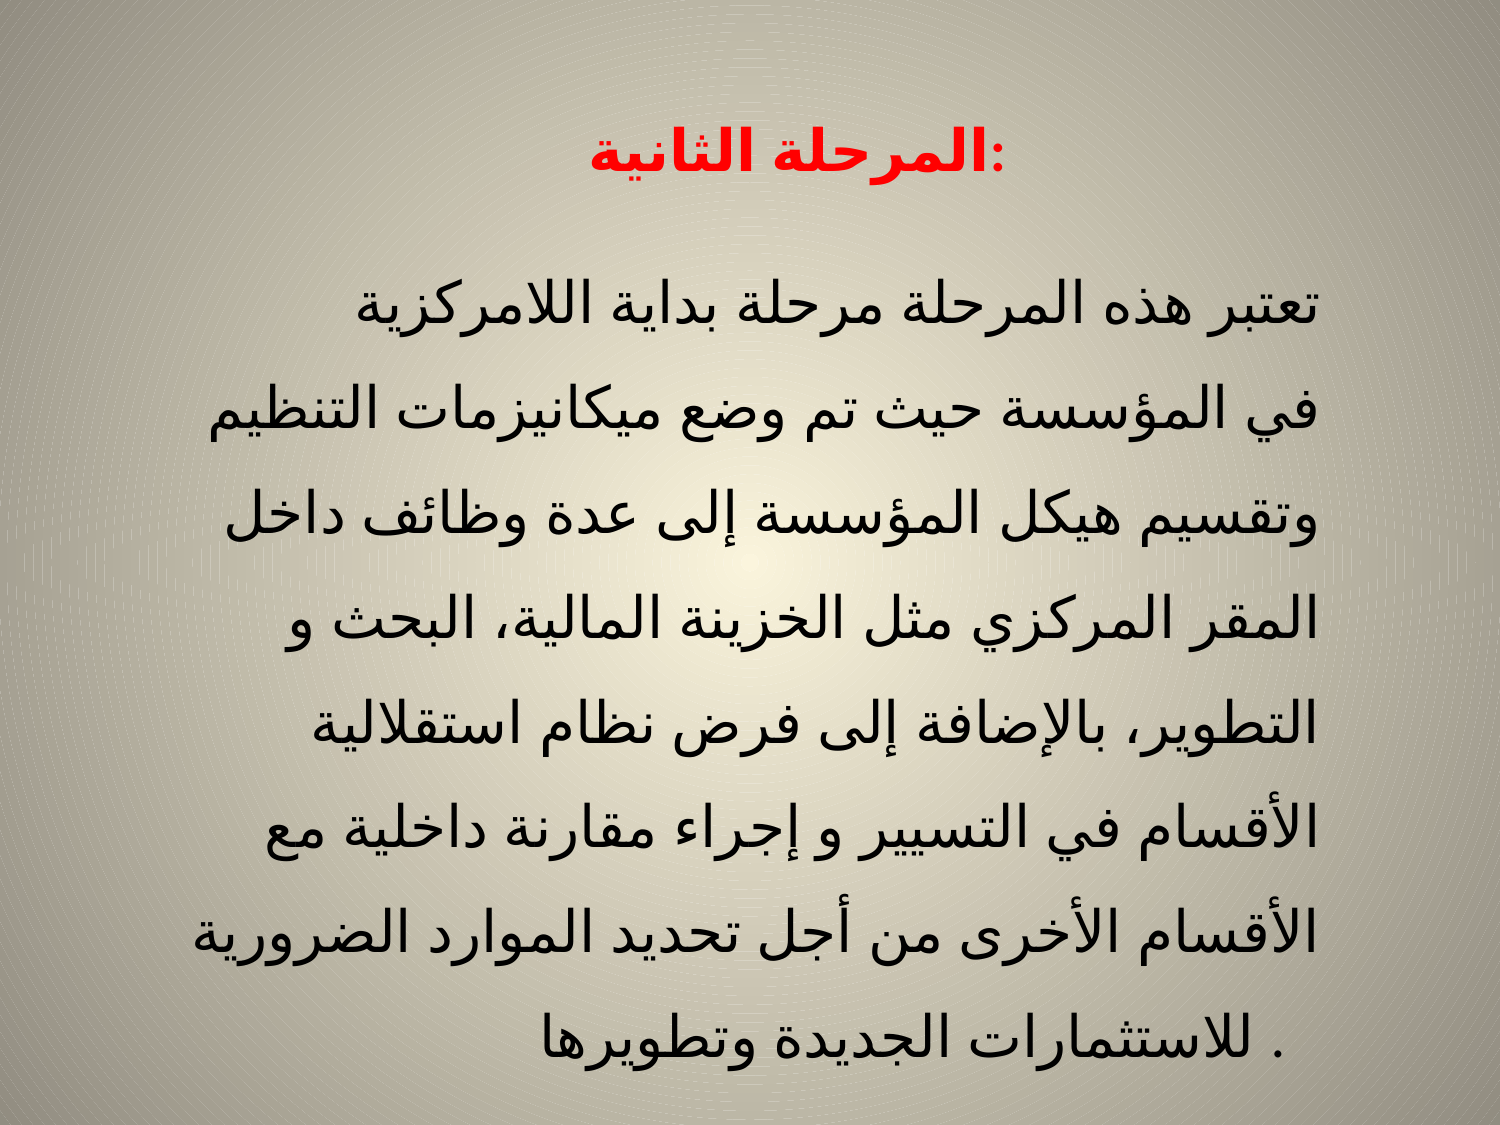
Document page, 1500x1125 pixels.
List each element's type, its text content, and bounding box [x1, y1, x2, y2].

text_box المرحلة الثانية: [573, 105, 1034, 191]
text_box تعتبر هذه المرحلة مرحلة بداية اللامركزية في المؤسسة حيث تم وضع ميكانيزمات التنظيم وتقسيم هيكل المؤسسة إلى عدة وظائف داخل المقر المركزي مثل الخزينة المالية، البحث و التطوير، بالإضافة إلى فرض نظام استقلالية الأقسام في التسيير و إجراء مقارنة داخلية مع الأقسام الأخرى من أجل تحديد الموارد الضرورية للاستثمارات الجديدة وتطويرها . [175, 222, 1336, 1077]
